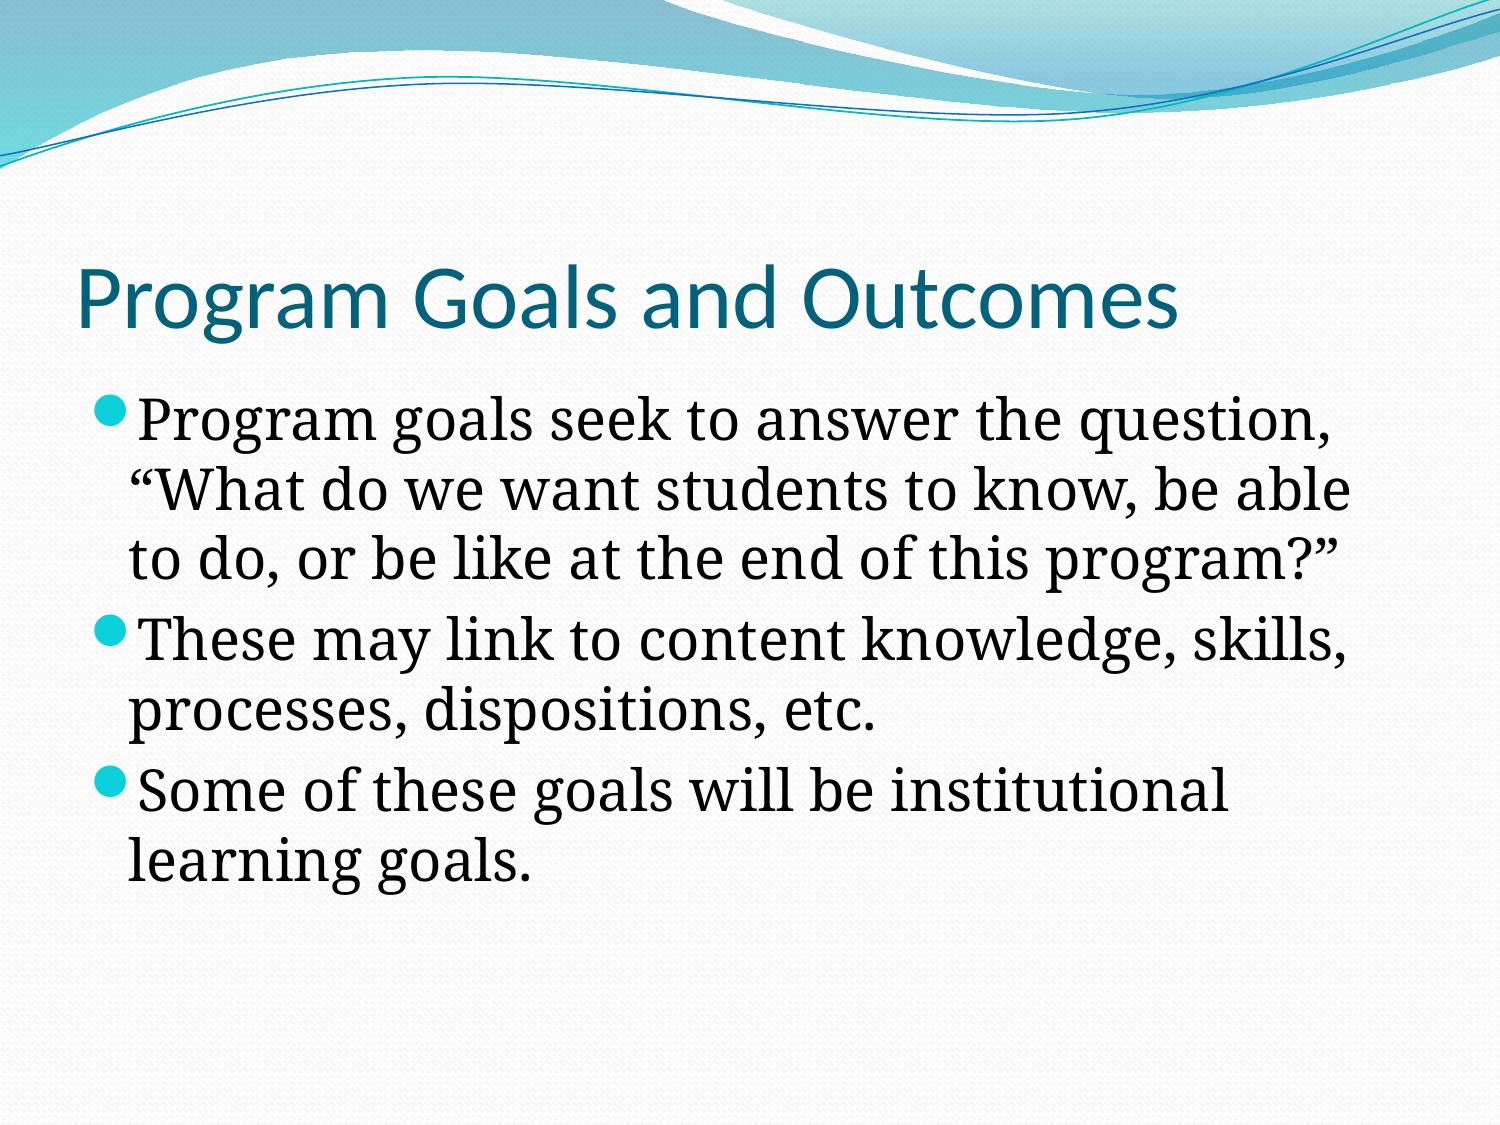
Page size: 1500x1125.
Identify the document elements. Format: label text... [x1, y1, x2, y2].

list Program goals seek to answer the question, “What do we want students to know, be able to do, or be like at the end of this program?” These may link to content knowledge, skills, processes, dispositions, etc. Some of these goals will be institutional learning goals. [75, 375, 1425, 950]
title Program Goals and Outcomes [75, 212, 1450, 347]
